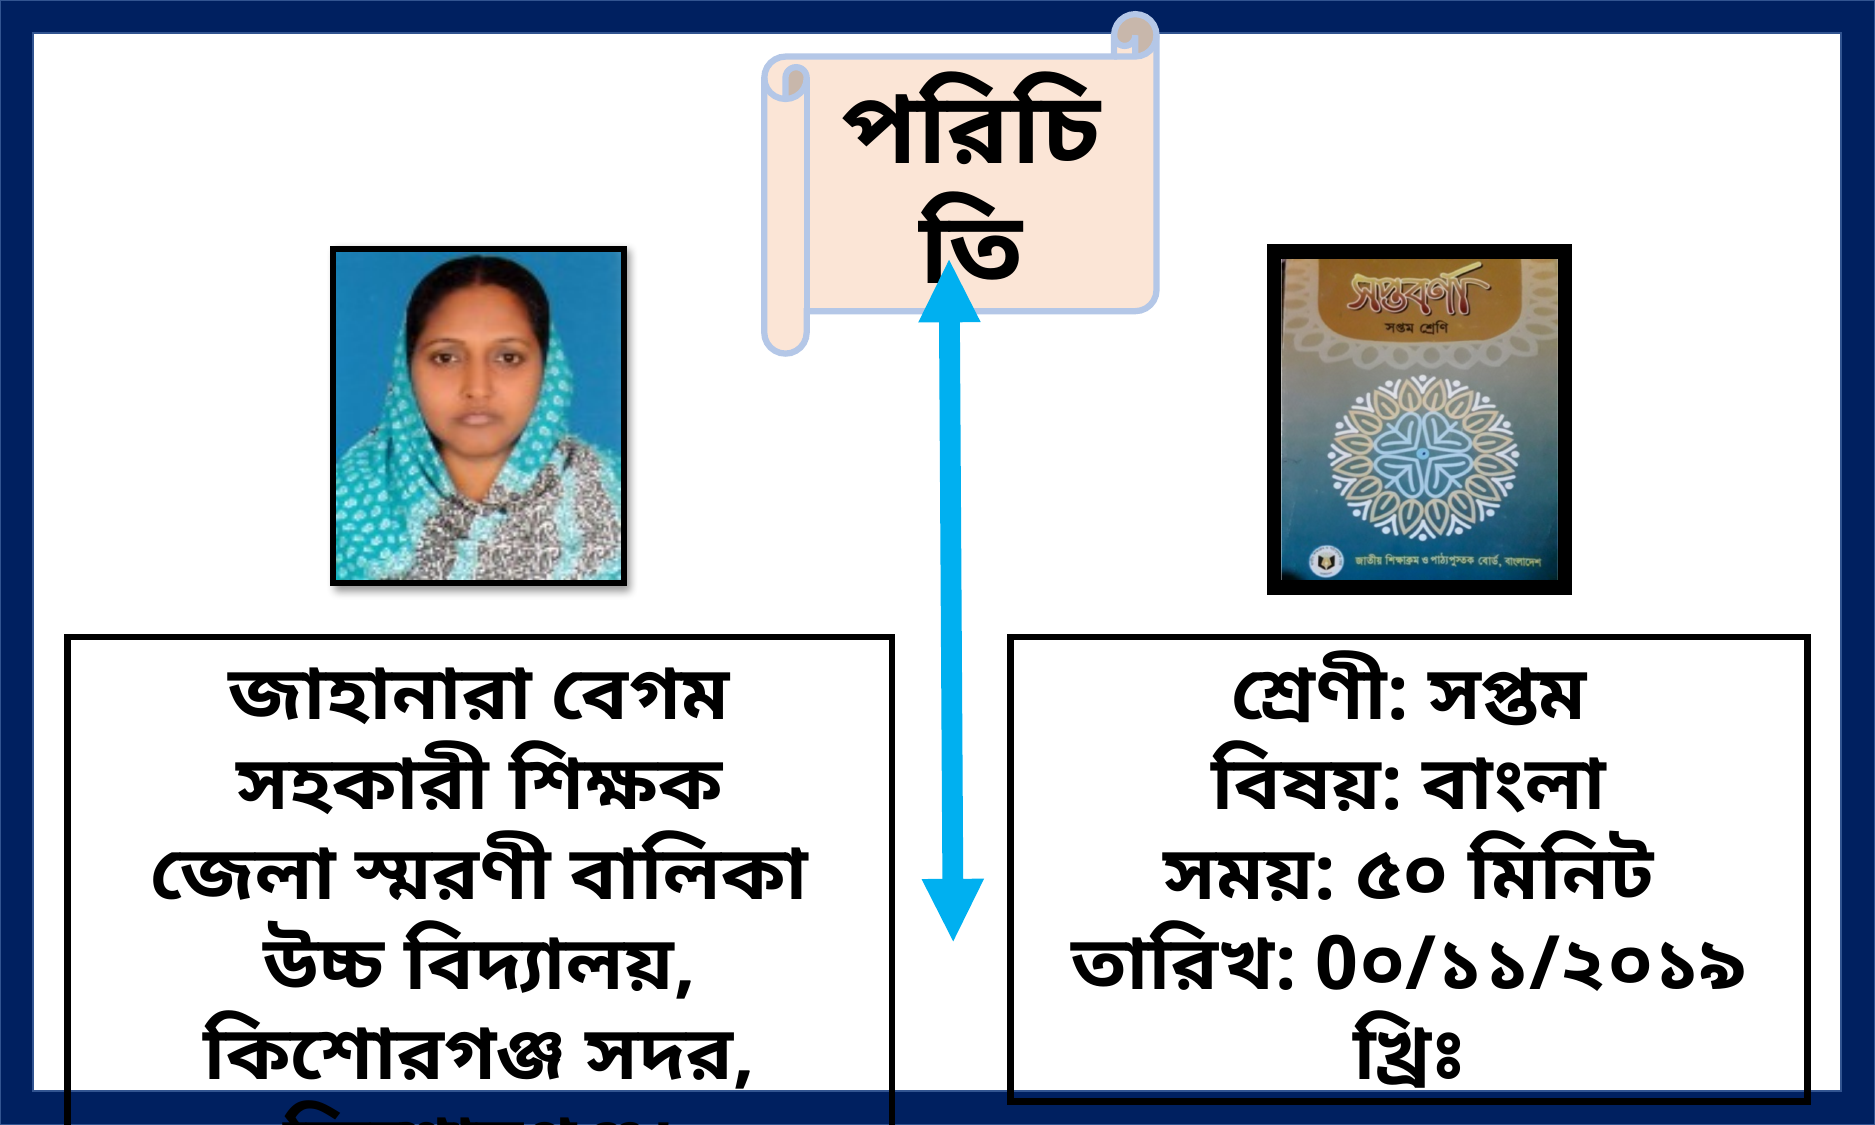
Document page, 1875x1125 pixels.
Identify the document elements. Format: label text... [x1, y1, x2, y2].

text_box জাহানারা বেগম সহকারী শিক্ষক জেলা স্মরণী বালিকা উচ্চ বিদ্যালয়, কিশোরগঞ্জ সদর, কিশোরগঞ্জ। [67, 636, 892, 1125]
picture [1258, 259, 1581, 580]
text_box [949, 259, 954, 942]
text_box পরিচিতি [764, 14, 1157, 354]
picture [336, 251, 621, 581]
text_box শ্রেণী: সপ্তম বিষয়: বাংলা সময়: ৫০ মিনিট তারিখ: 0০/১১/২০১৯ খ্রিঃ [1010, 636, 1808, 1102]
picture [1473, 573, 1483, 580]
picture [1512, 576, 1523, 580]
